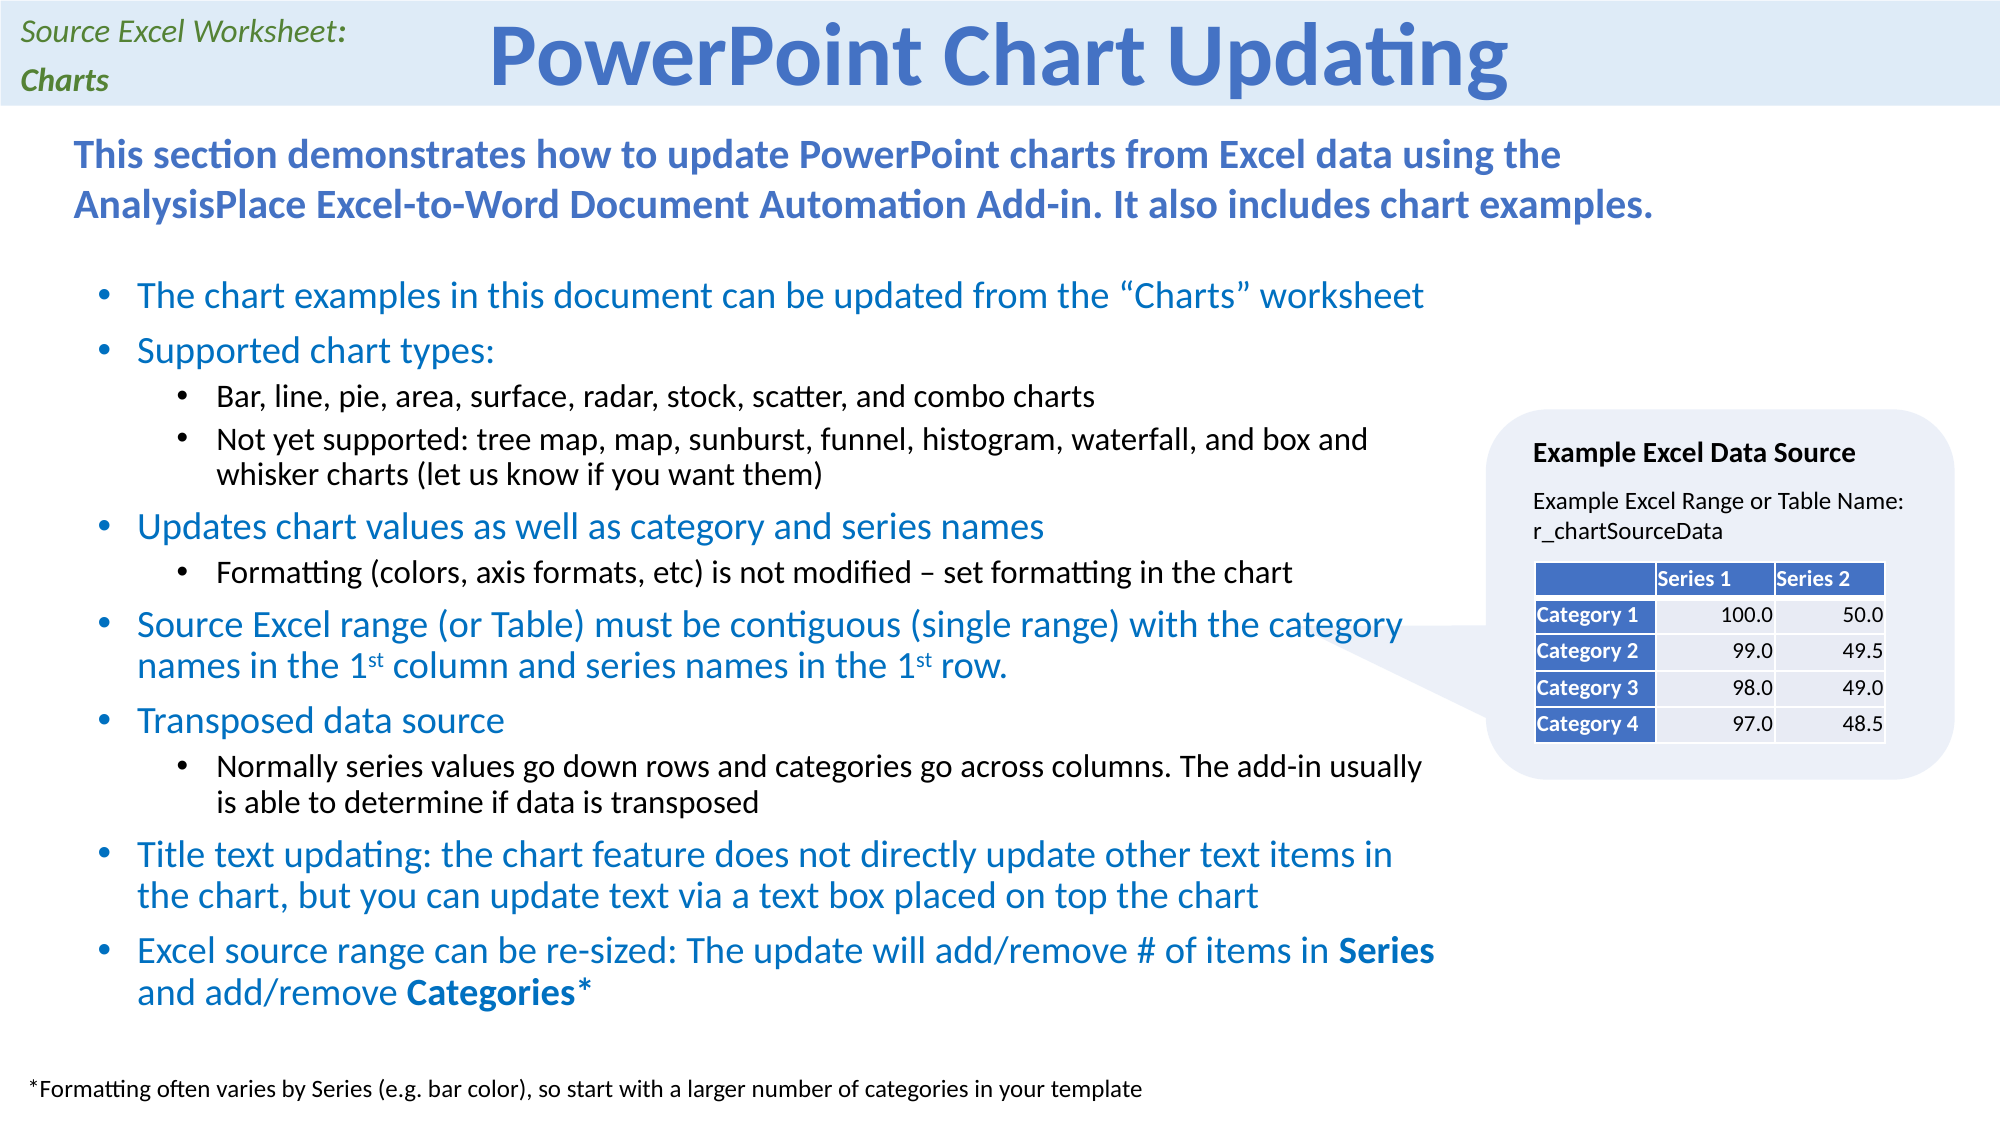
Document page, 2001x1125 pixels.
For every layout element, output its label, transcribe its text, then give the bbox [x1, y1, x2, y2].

table_cell Category 1 [1536, 601, 1655, 633]
table_header Series 2 [1776, 563, 1884, 595]
table_cell 98.0 [1657, 672, 1774, 706]
table_cell Category 3 [1536, 672, 1655, 706]
table_cell Category 4 [1536, 708, 1655, 742]
title PowerPoint Chart Updating [0, 0, 2000, 106]
text_box Example Excel Data Source [1518, 425, 1933, 476]
table_cell 48.5 [1776, 708, 1884, 742]
text_box Example Excel Range or Table Name: r_chartSourceData [1518, 477, 1933, 552]
table_cell 50.0 [1776, 601, 1884, 633]
list The chart examples in this document can be updated from the “Charts” worksheet Supported chart types: Bar, line, pie, area, surface, radar, stock, scatter, and combo charts Not yet supported: tree map, map, sunburst, funnel, histogram, waterfall, and box and whisker charts (let us know if you want them) Updates chart values as well as category and series names Formatting (colors, axis formats, etc) is not modified – set formatting in the chart Source Excel range (or Table) must be contiguous (single range) with the category names in the 1st column and series names in the 1st row. Transposed data source Normally series values go down rows and categories go across columns. The add-in usually is able to determine if data is transposed Title text updating: the chart feature does not directly update other text items in the chart, but you can update text via a text box placed on top the chart Excel source range can be re-sized: The update will add/remove # of items in Series and add/remove Categories* [82, 268, 1455, 1040]
text_box [1455, 409, 1955, 780]
text_box This section demonstrates how to update PowerPoint charts from Excel data using the AnalysisPlace Excel-to-Word Document Automation Add-in. It also includes chart examples. [58, 119, 1705, 235]
table_header Series 1 [1657, 563, 1774, 595]
table_cell 49.5 [1776, 635, 1884, 670]
text_box Source Excel Worksheet: Charts [5, 2, 881, 106]
table_cell 49.0 [1776, 672, 1884, 706]
table_cell Category 2 [1536, 635, 1655, 670]
text_box *Formatting often varies by Series (e.g. bar color), so start with a larger number of categories in your template [12, 1064, 1895, 1110]
table_cell 100.0 [1657, 601, 1774, 633]
table_header [1536, 563, 1655, 595]
table_cell 97.0 [1657, 708, 1774, 742]
table_cell 99.0 [1657, 635, 1774, 670]
